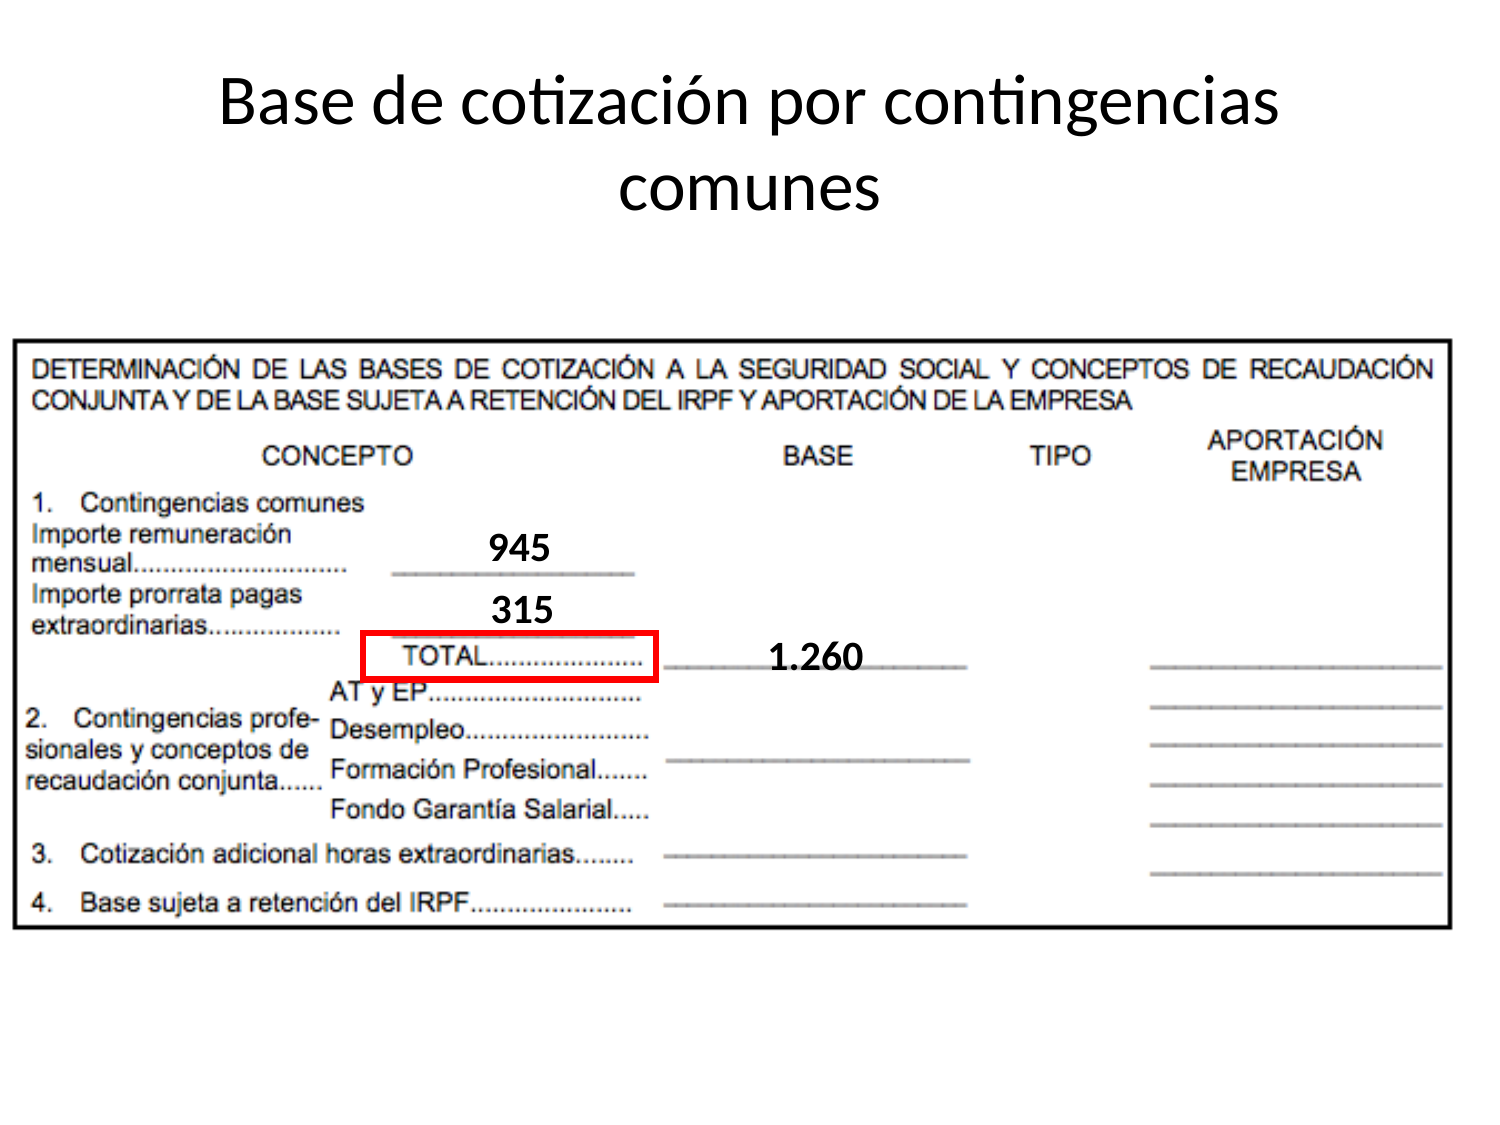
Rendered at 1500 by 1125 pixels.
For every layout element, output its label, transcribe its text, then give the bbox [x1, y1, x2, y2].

title Base de cotización por contingencias comunes [75, 45, 1425, 233]
picture [0, 325, 1475, 949]
